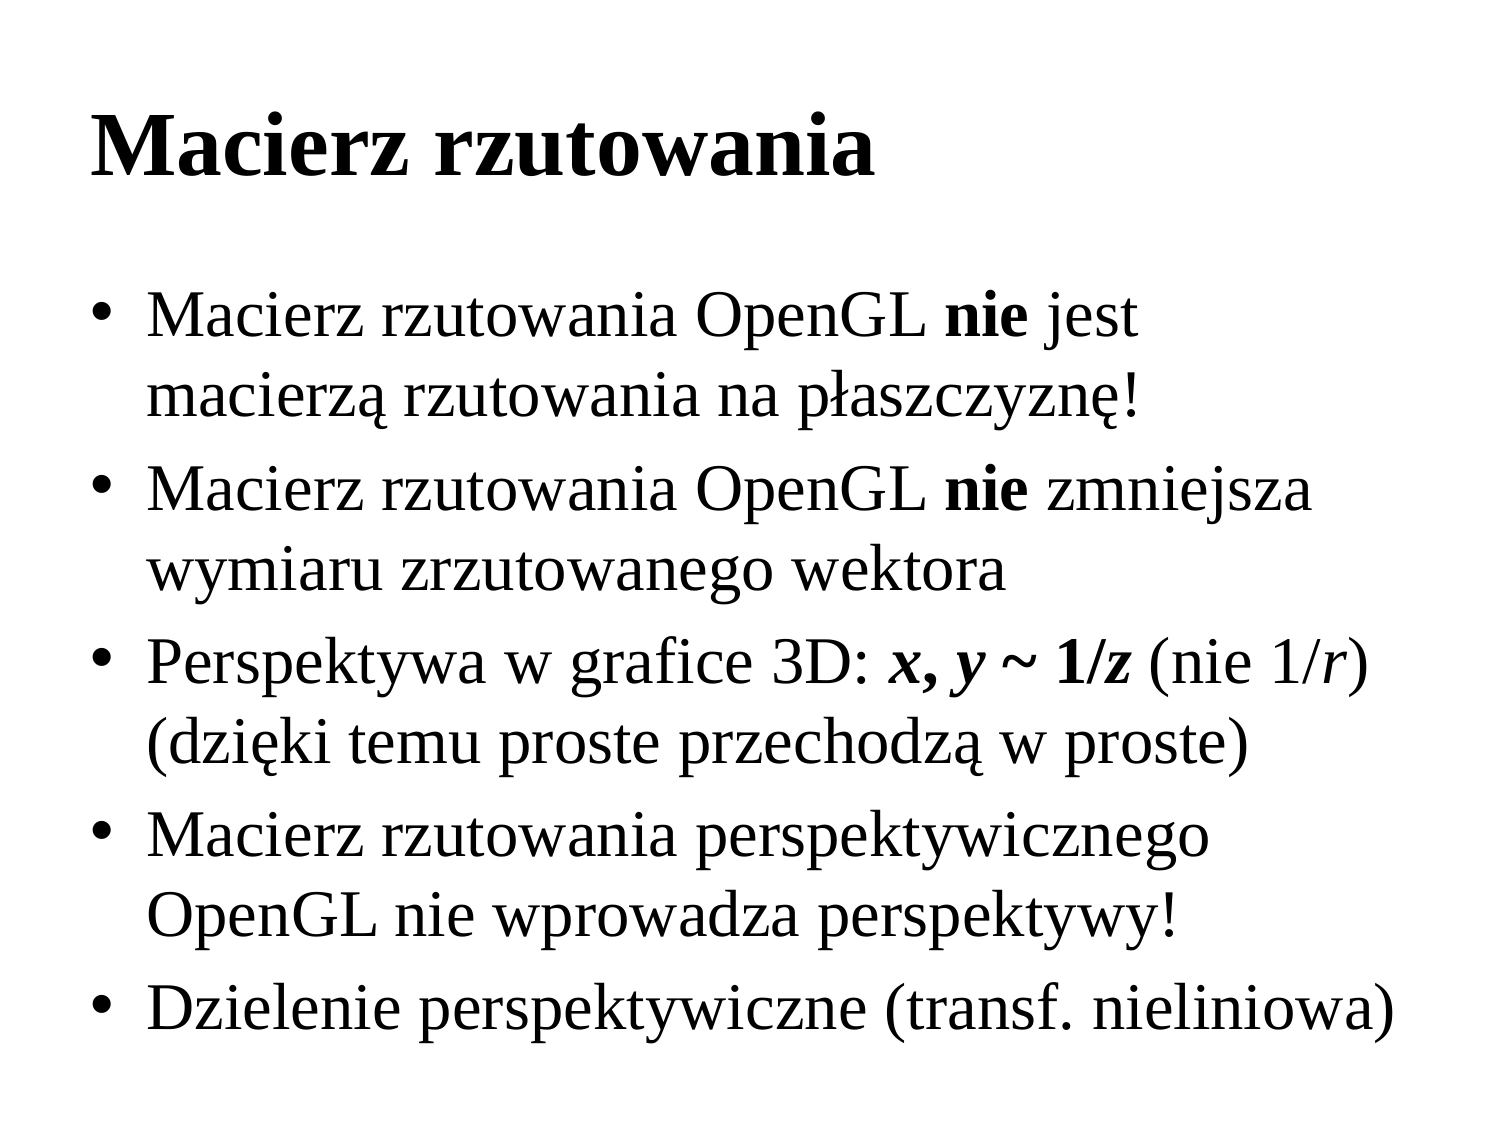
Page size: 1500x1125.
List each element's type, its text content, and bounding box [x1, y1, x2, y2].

list Macierz rzutowania OpenGL nie jest macierzą rzutowania na płaszczyznę! Macierz rzutowania OpenGL nie zmniejsza wymiaru zrzutowanego wektora Perspektywa w grafice 3D: x, y ~ 1/z (nie 1/r) (dzięki temu proste przechodzą w proste) Macierz rzutowania perspektywicznego OpenGL nie wprowadza perspektywy! Dzielenie perspektywiczne (transf. nieliniowa) [75, 262, 1425, 1083]
title Macierz rzutowania [75, 45, 1425, 233]
